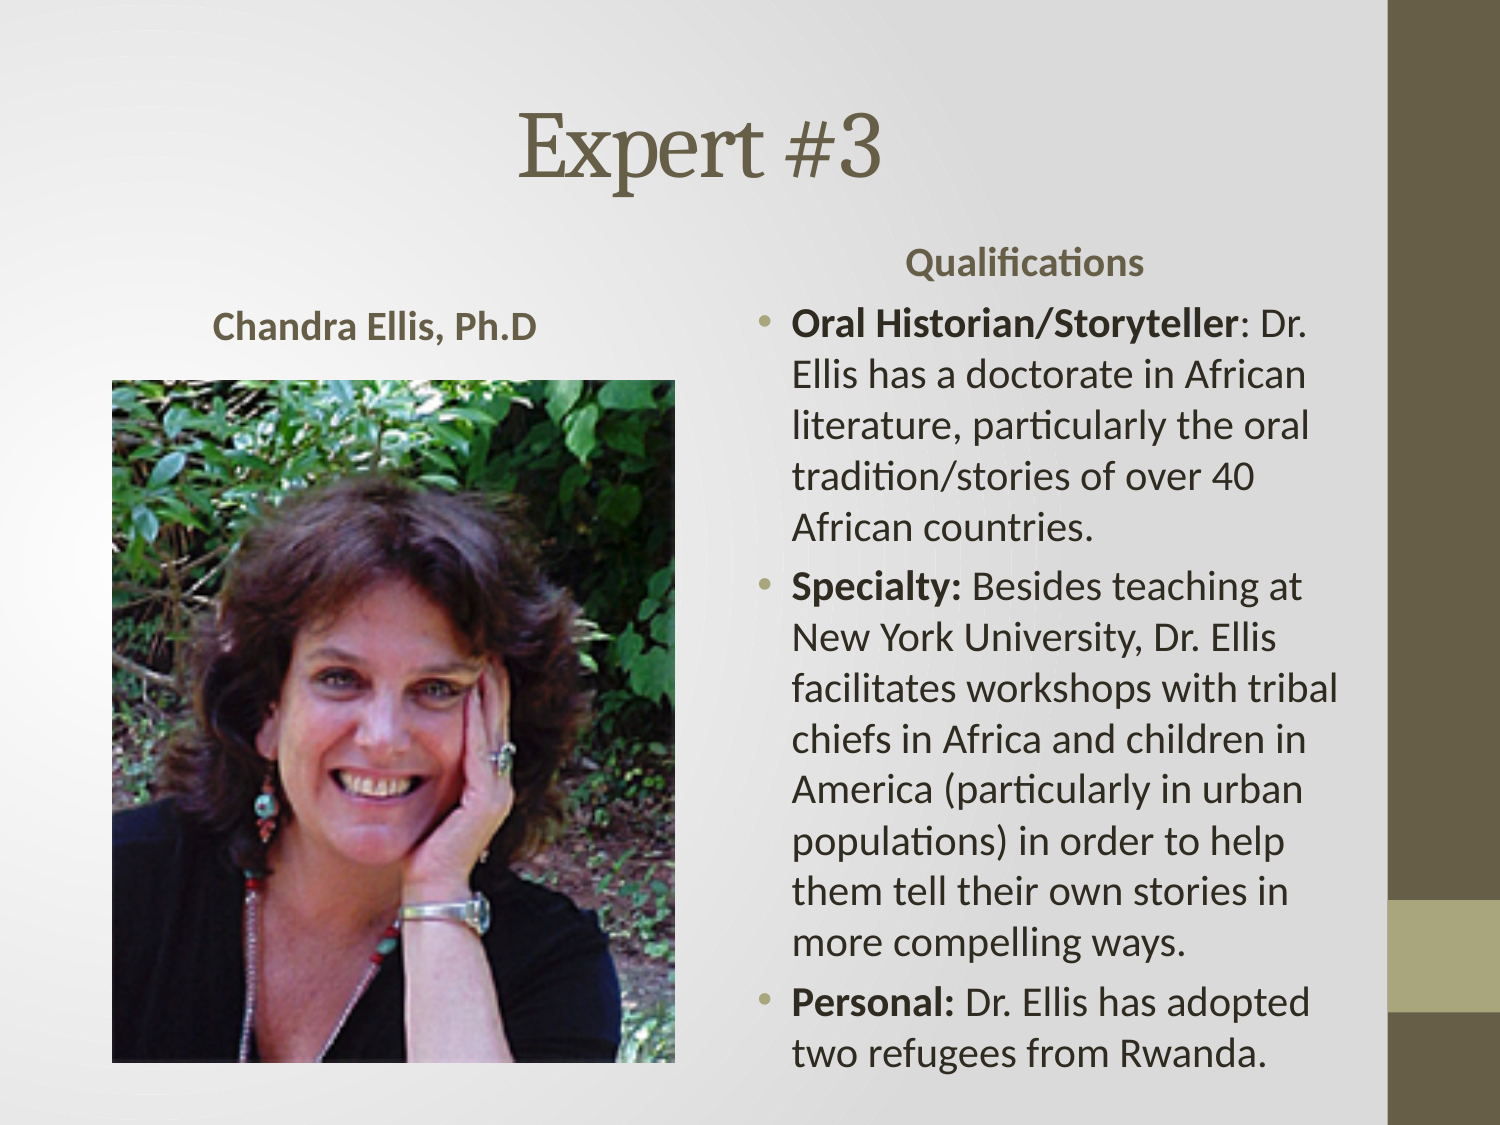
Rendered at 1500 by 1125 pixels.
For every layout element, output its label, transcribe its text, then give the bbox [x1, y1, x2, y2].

list Qualifications [725, 187, 1325, 287]
picture [111, 379, 676, 1064]
list Chandra Ellis, Ph.D [75, 251, 675, 357]
list Oral Historian/Storyteller: Dr. Ellis has a doctorate in African literature, particularly the oral tradition/stories of over 40 African countries. Specialty: Besides teaching at New York University, Dr. Ellis facilitates workshops with tribal chiefs in Africa and children in America (particularly in urban populations) in order to help them tell their own stories in more compelling ways. Personal: Dr. Ellis has adopted two refugees from Rwanda. [725, 287, 1388, 1100]
title Expert #3 [75, 45, 1325, 233]
